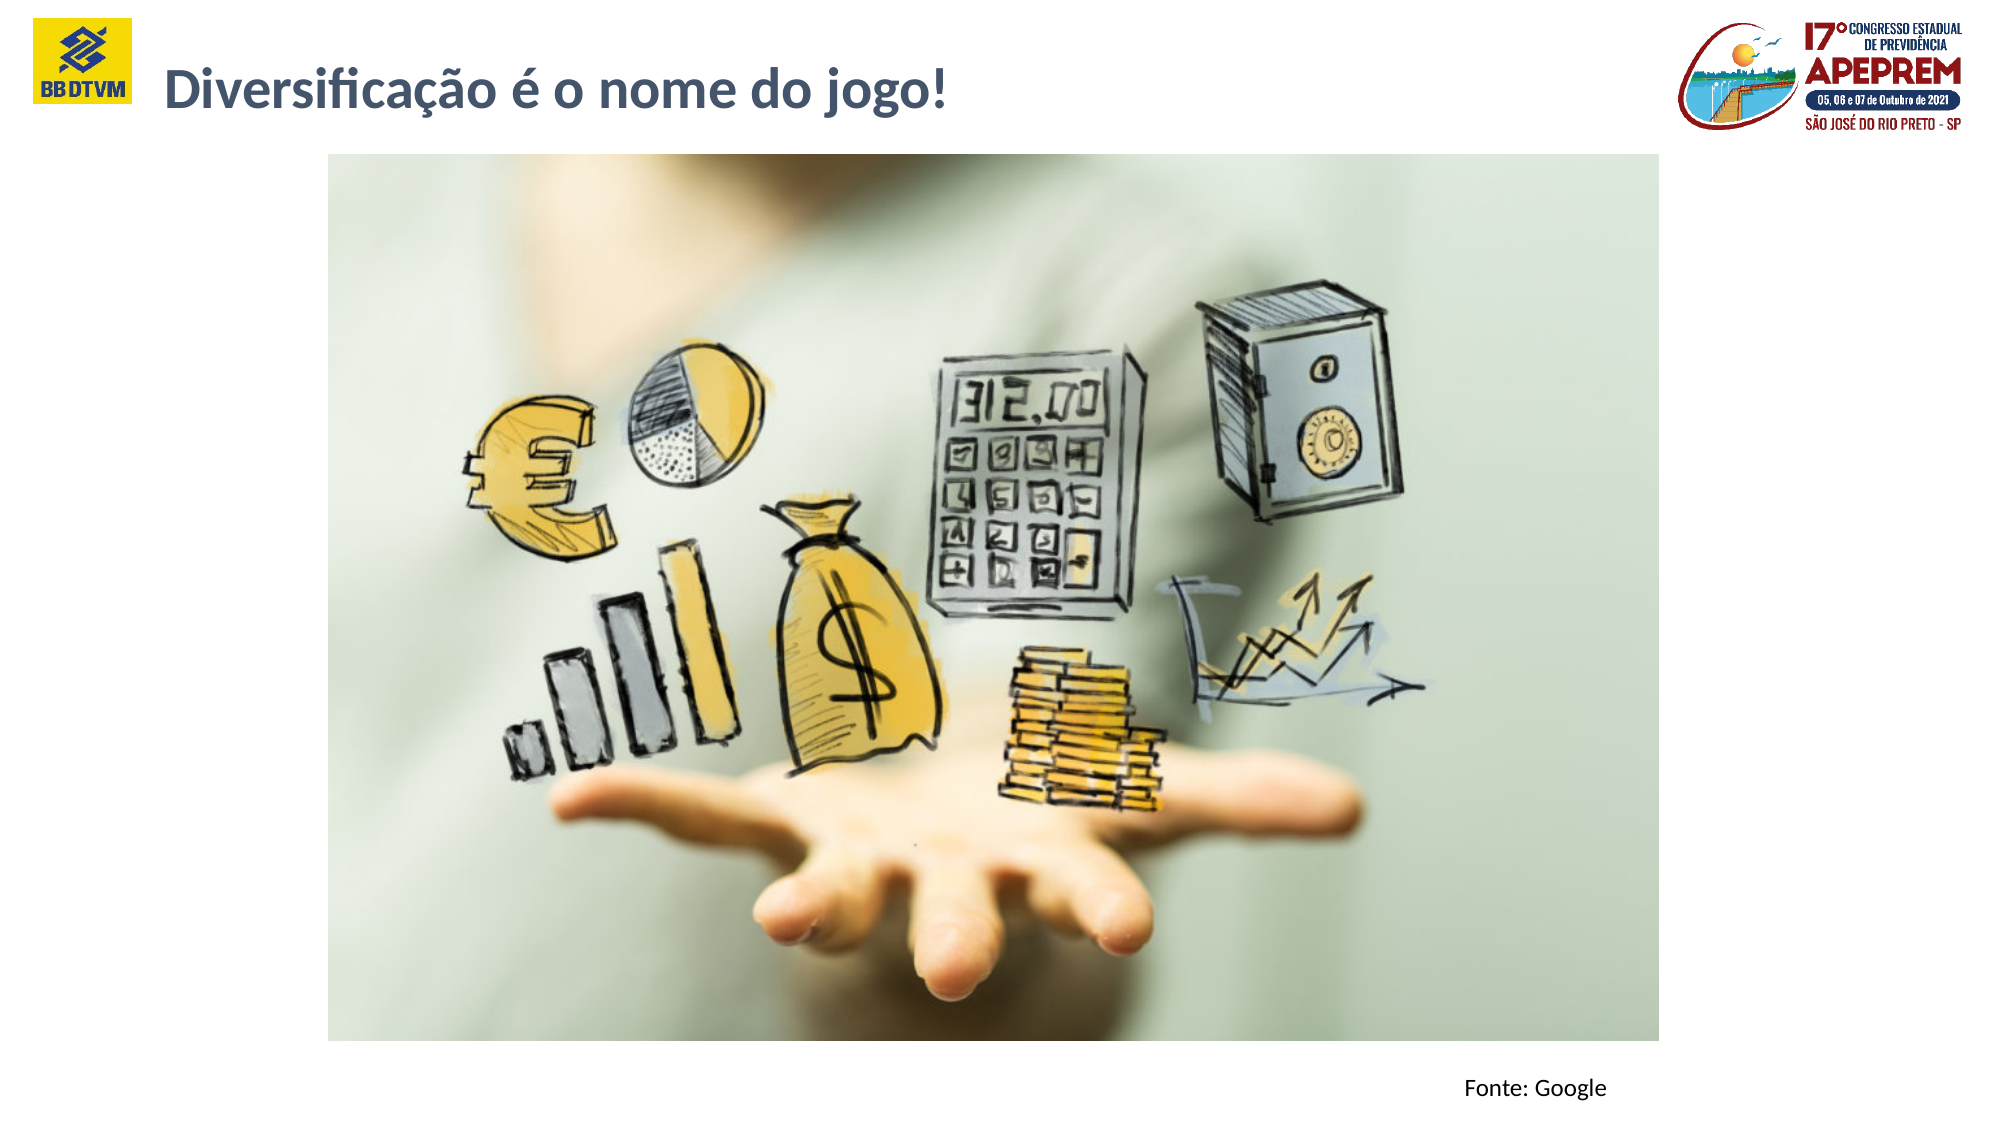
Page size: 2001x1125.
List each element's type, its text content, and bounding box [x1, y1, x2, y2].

text_box Fonte: Google [1449, 1064, 1868, 1110]
picture [33, 18, 132, 104]
picture [328, 154, 1659, 1041]
text_box Diversificação é o nome do jogo! [149, 42, 2000, 155]
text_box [1678, 9, 1983, 130]
text_box [1895, 0, 2000, 58]
